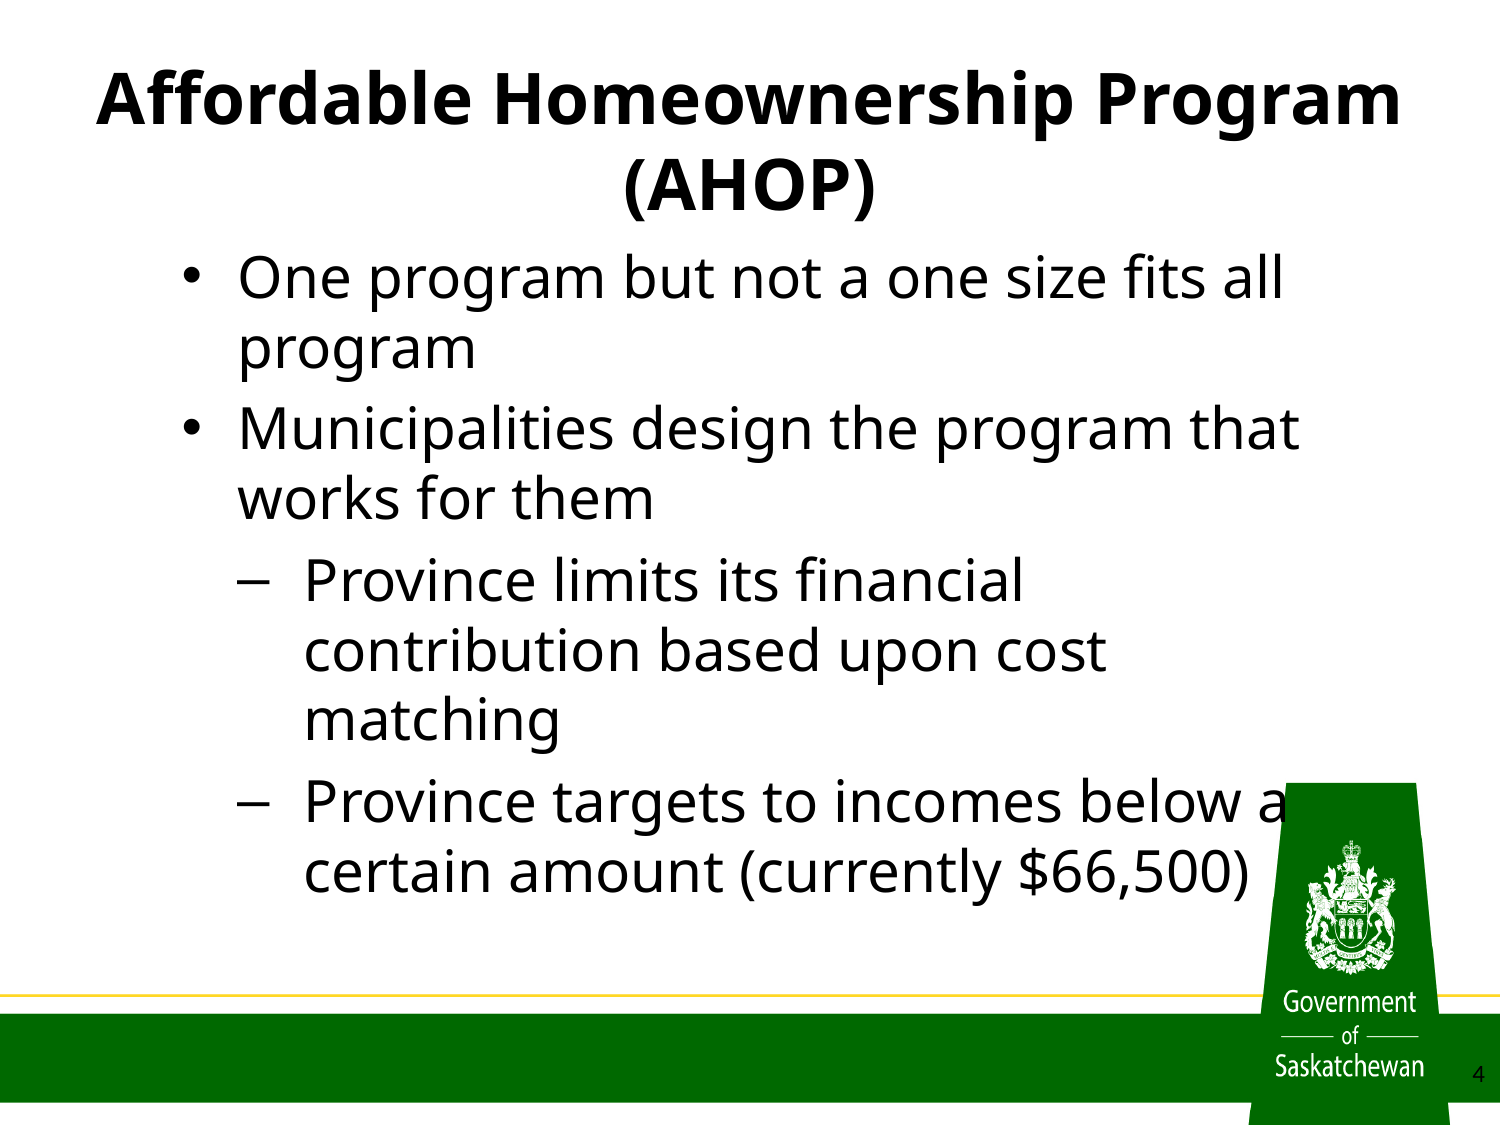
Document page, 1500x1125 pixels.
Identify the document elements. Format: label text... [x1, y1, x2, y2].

title Affordable Homeownership Program (AHOP) [75, 45, 1425, 233]
slide_number 4 [1149, 1042, 1500, 1103]
picture [0, 0, 1500, 1125]
list One program but not a one size fits all program Municipalities design the program that works for them Province limits its financial contribution based upon cost matching Province targets to incomes below a certain amount (currently $66,500) [166, 232, 1365, 975]
